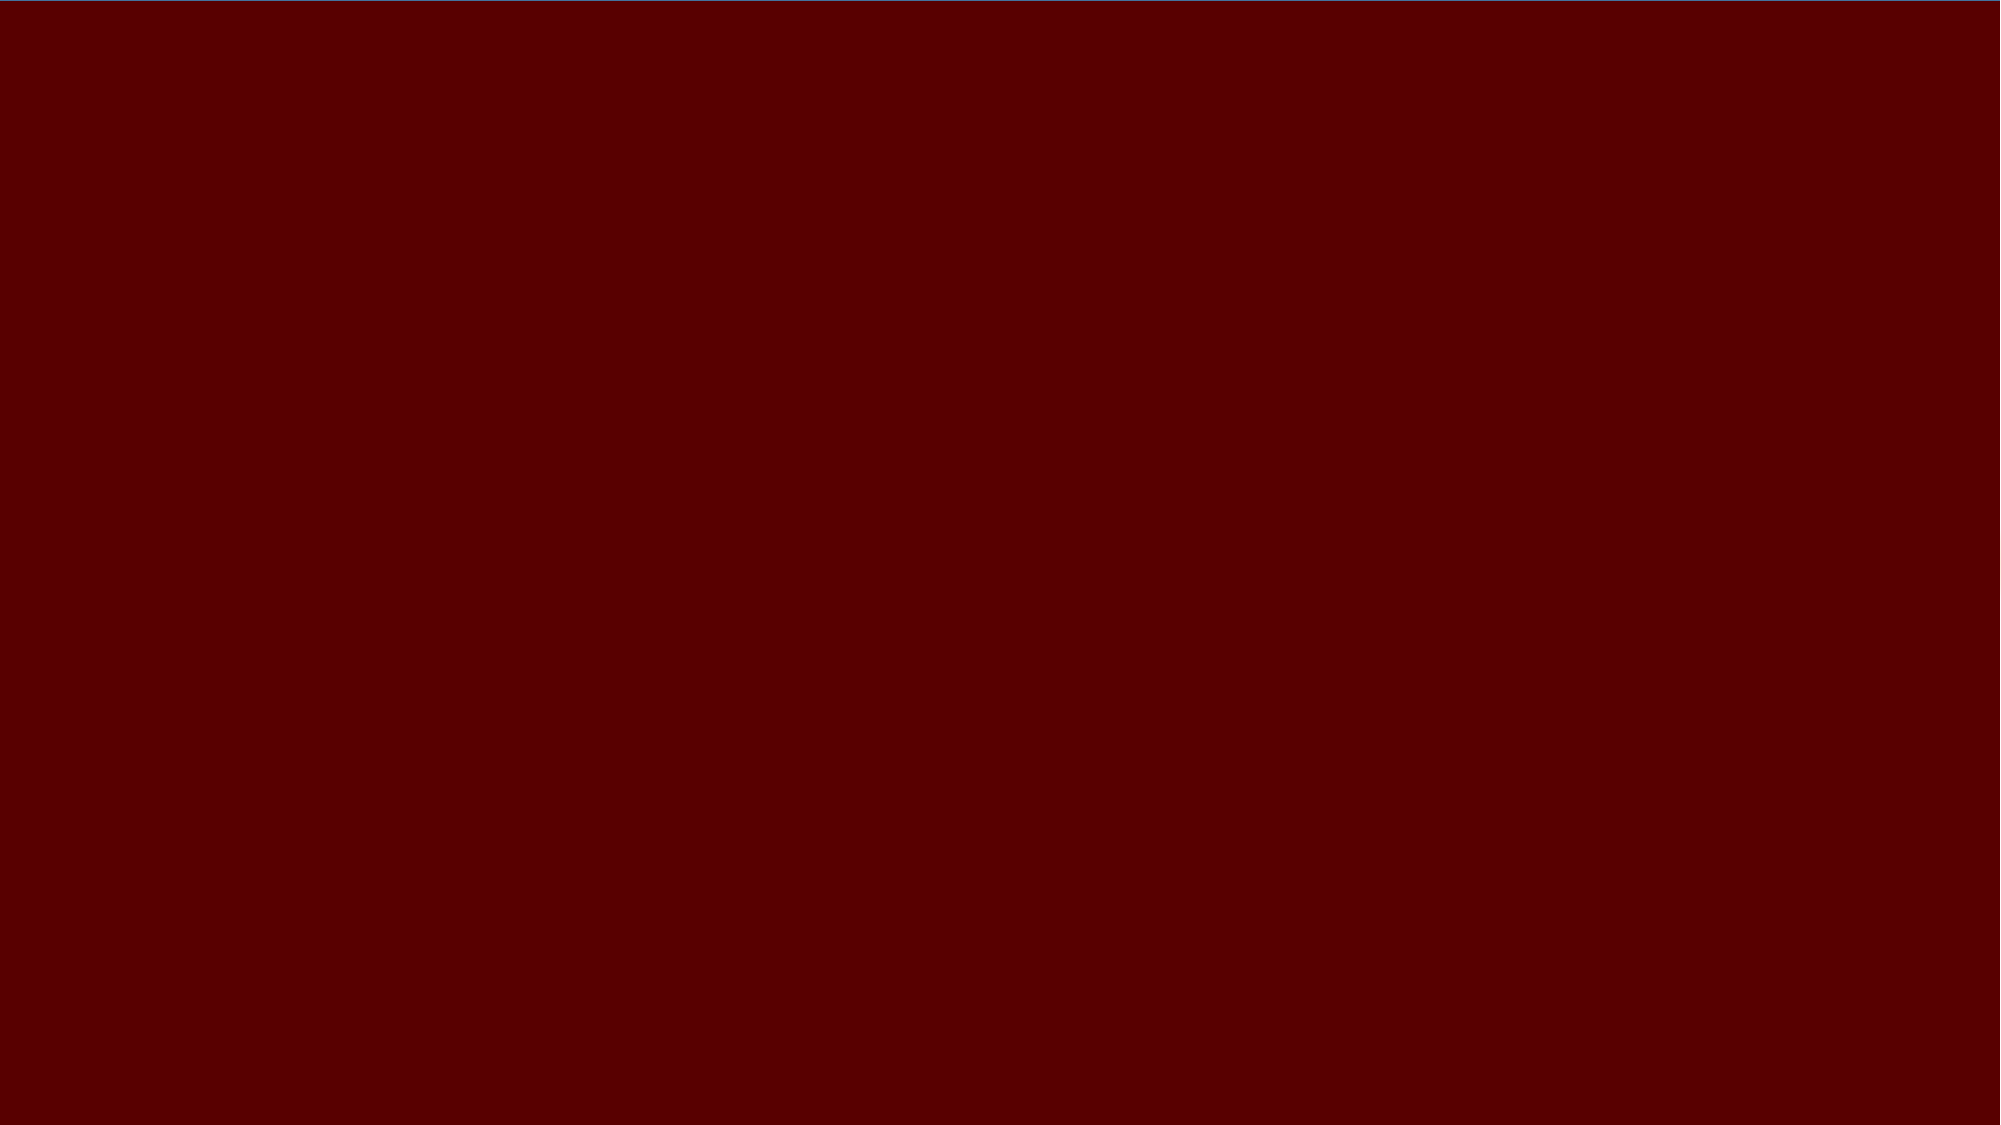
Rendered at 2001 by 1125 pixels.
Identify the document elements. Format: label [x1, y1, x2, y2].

text_box [0, 0, 2000, 1125]
